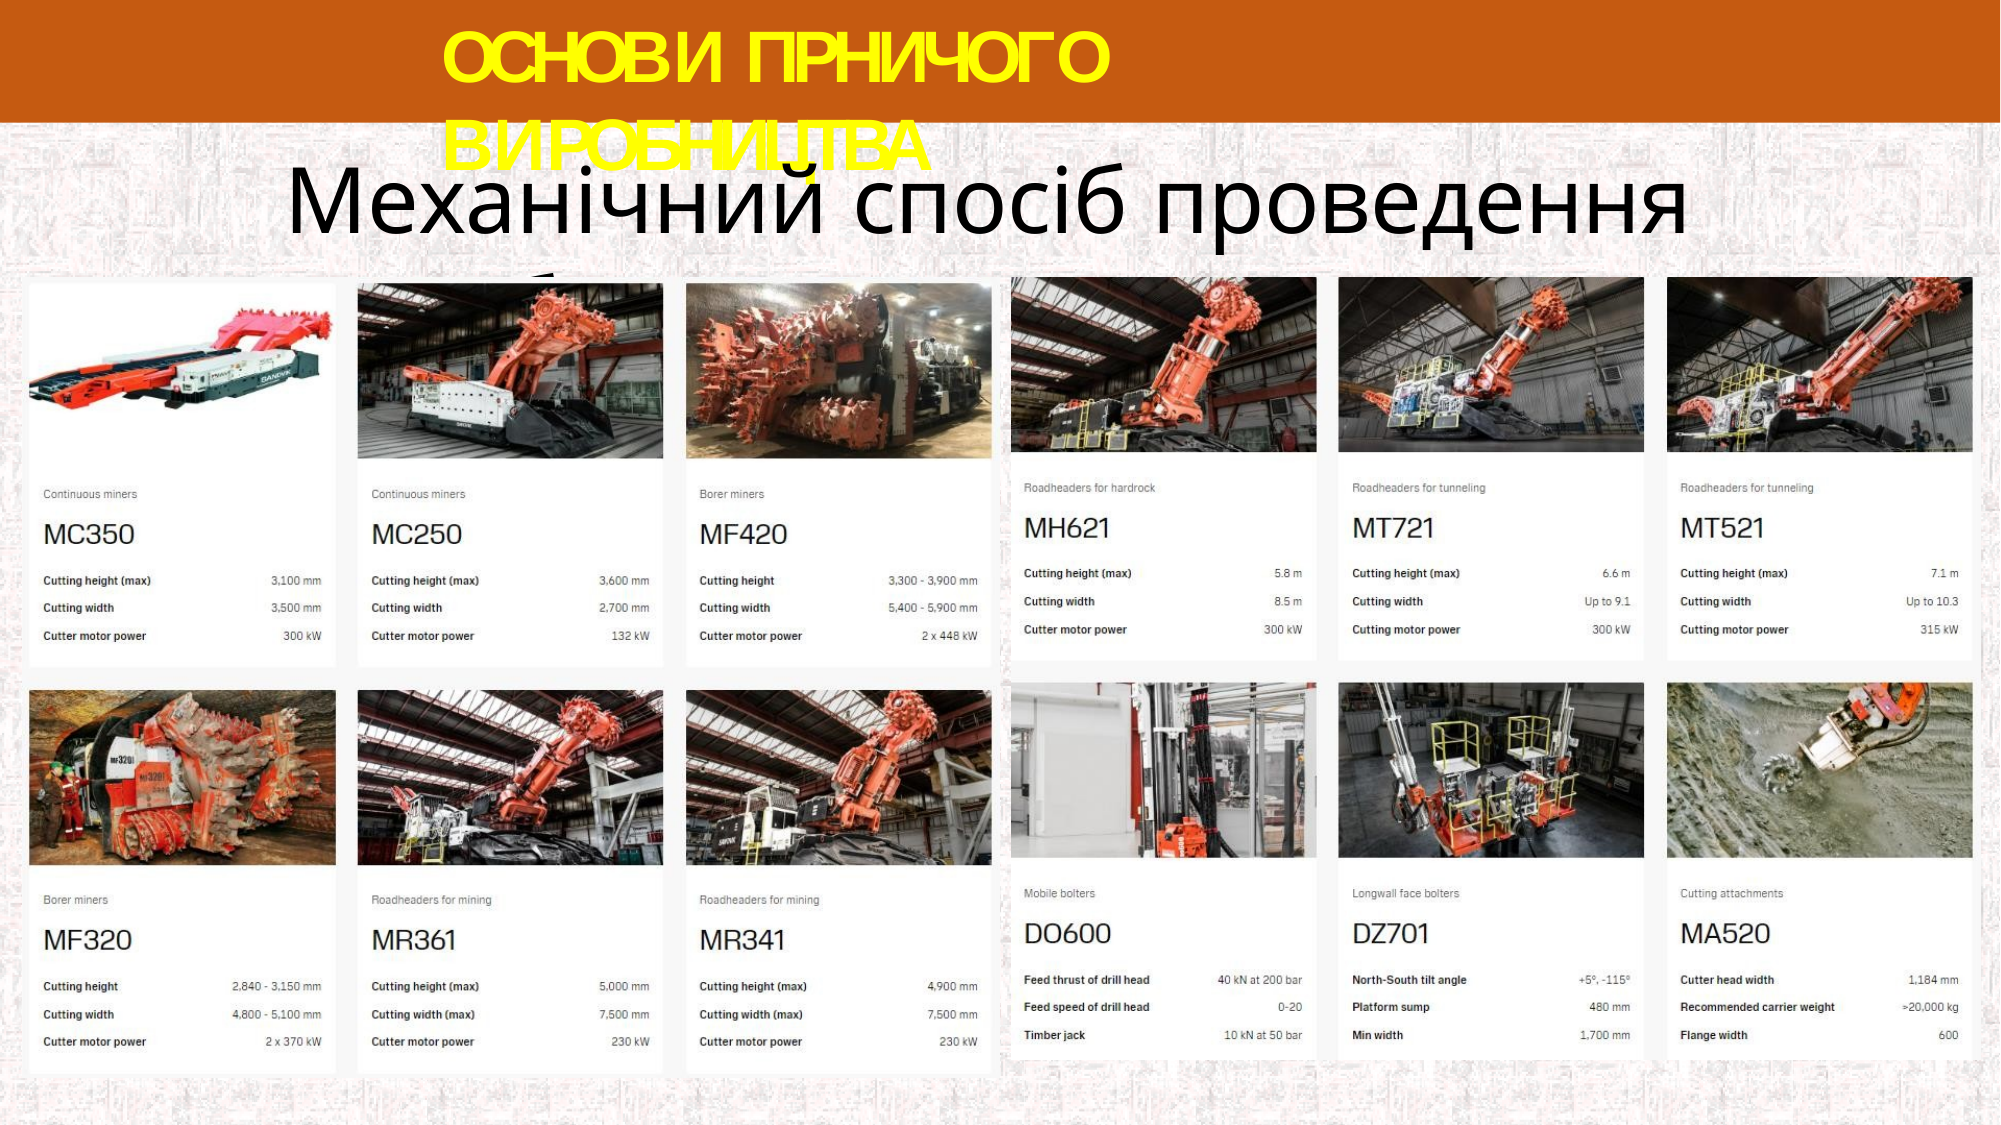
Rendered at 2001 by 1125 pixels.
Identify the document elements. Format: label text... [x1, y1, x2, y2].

picture [0, 123, 2000, 1125]
text_box Механічний спосіб проведення виробок [282, 139, 1816, 284]
text_box ОСНОВИ ГІРНИЧОГО ВИРОБНИЦТВА [438, 7, 1561, 139]
